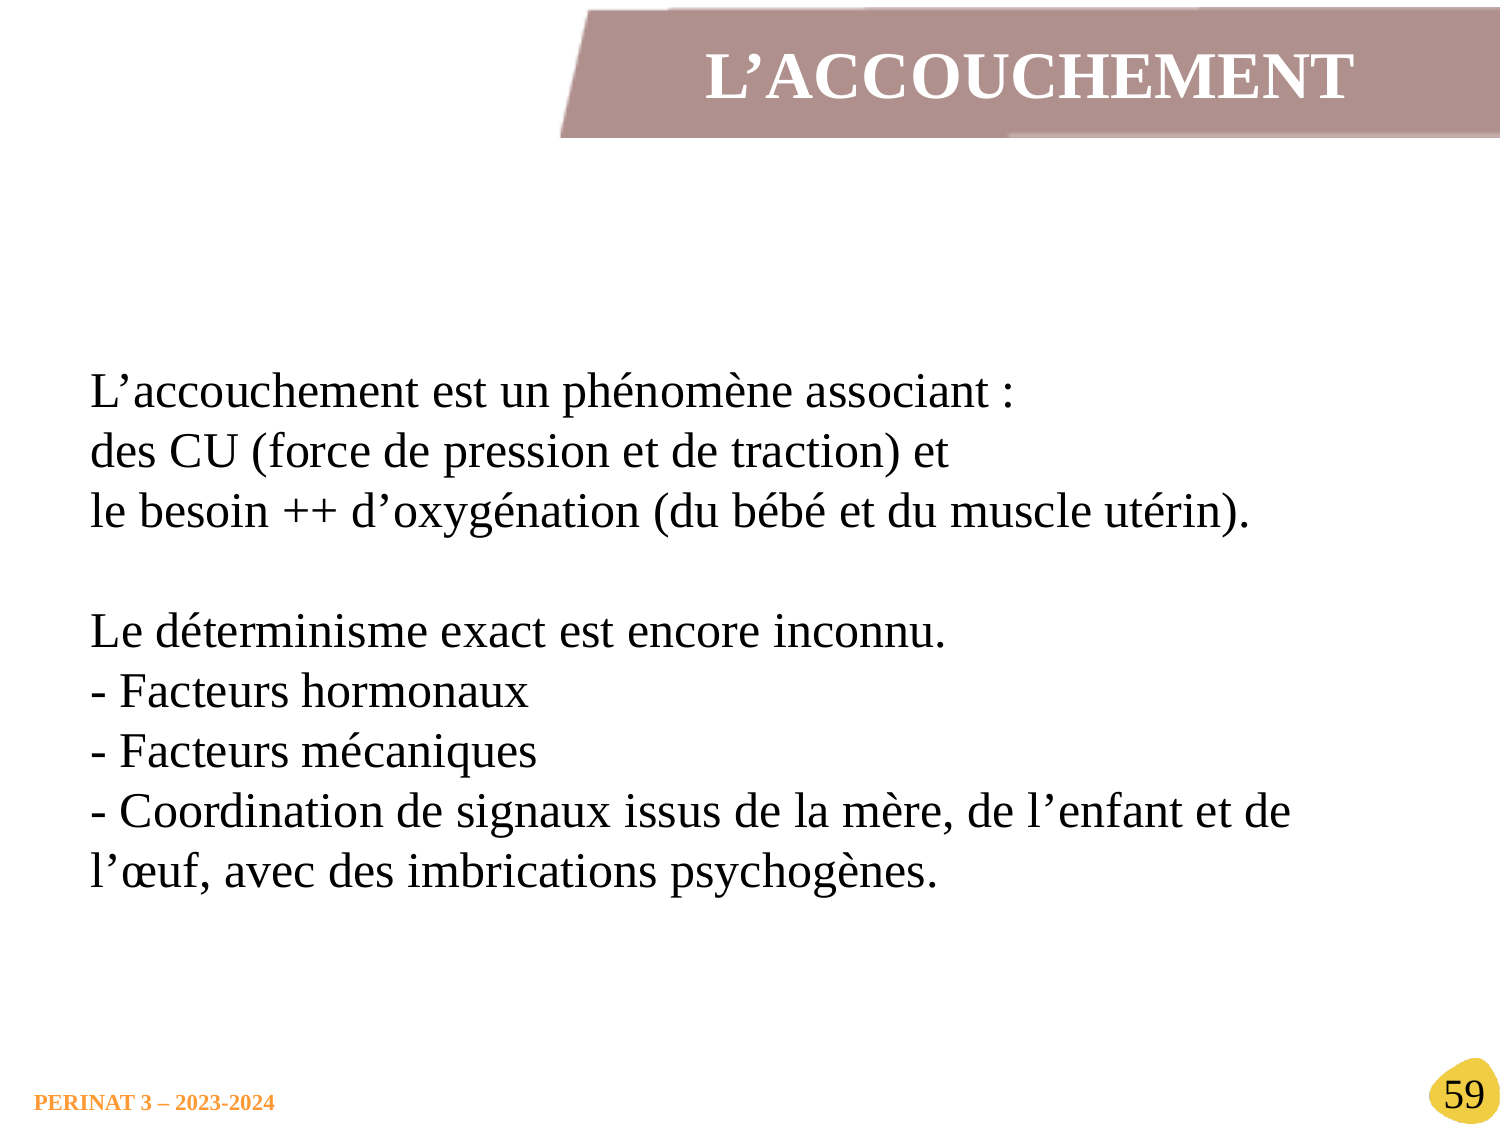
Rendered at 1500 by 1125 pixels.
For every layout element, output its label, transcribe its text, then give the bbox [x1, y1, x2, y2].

picture [548, 6, 1500, 138]
text_box L’accouchement est un phénomène associant : des CU (force de pression et de traction) et le besoin ++ d’oxygénation (du bébé et du muscle utérin). Le déterminisme exact est encore inconnu. - Facteurs hormonaux - Facteurs mécaniques - Coordination de signaux issus de la mère, de l’enfant et de l’œuf, avec des imbrications psychogènes. [75, 349, 1435, 905]
picture [1423, 1057, 1500, 1125]
